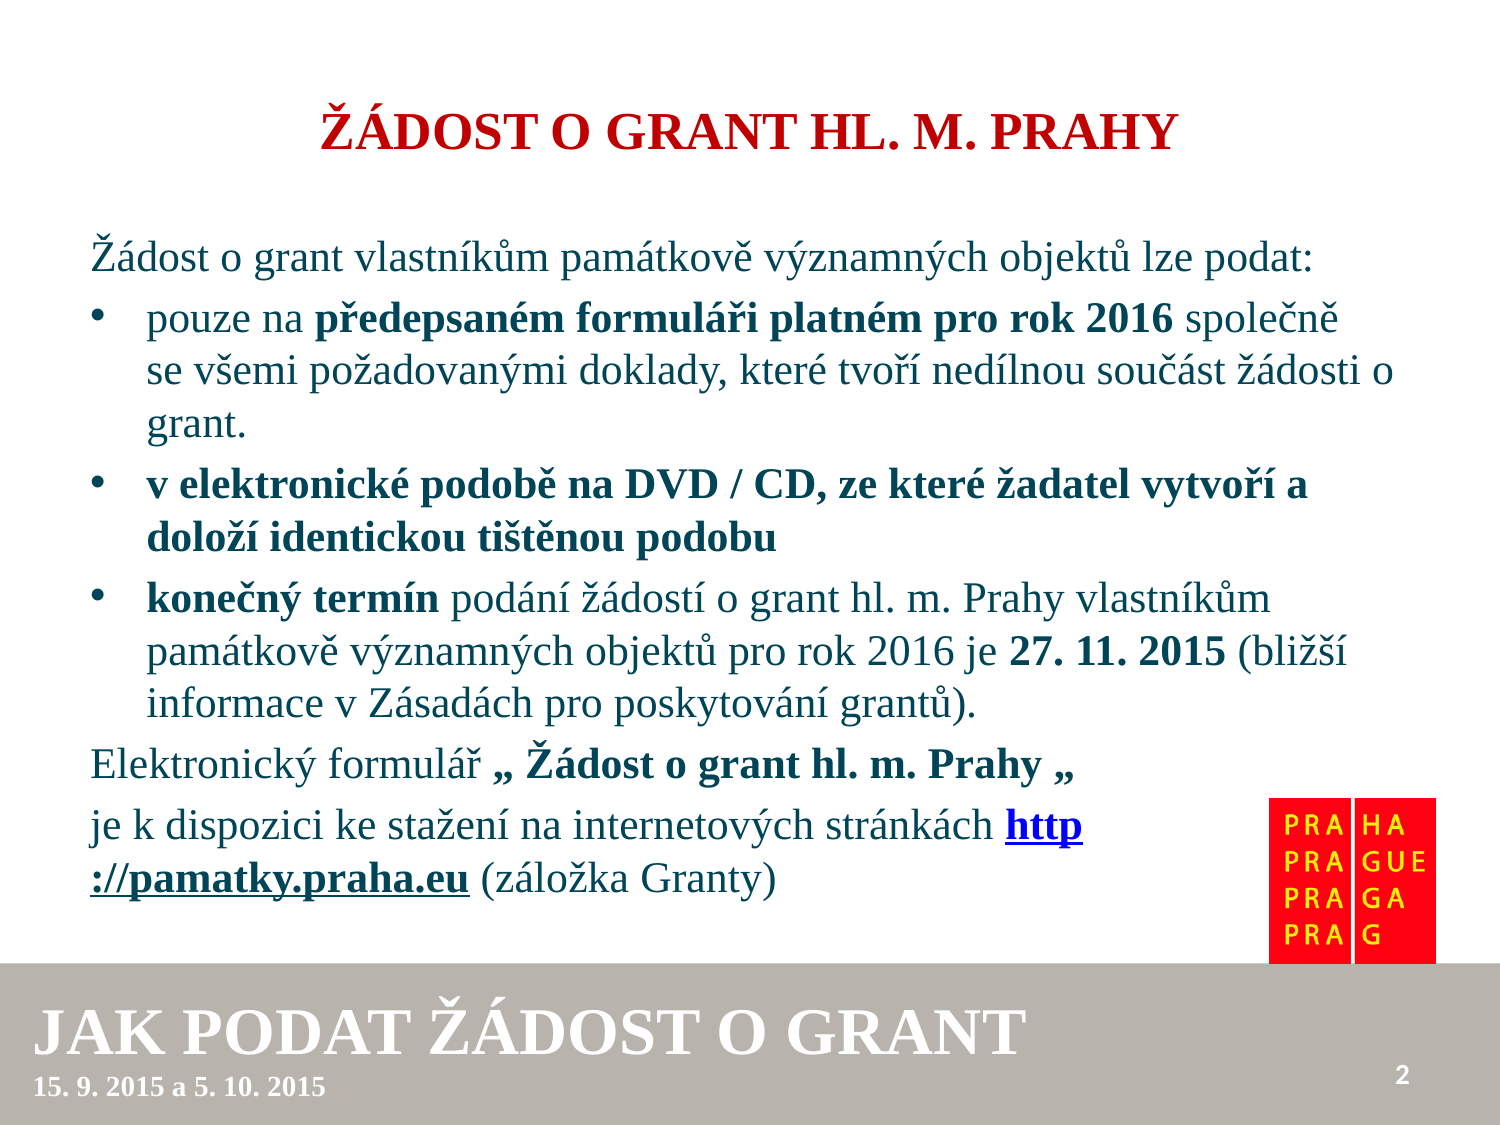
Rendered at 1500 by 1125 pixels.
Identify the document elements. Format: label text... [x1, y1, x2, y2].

slide_number 2 [1377, 1042, 1425, 1103]
footer JAK PODAT ŽÁDOST O GRANT 15. 9. 2015 a 5. 10. 2015 [17, 987, 1377, 1103]
list Žádost o grant vlastníkům památkově významných objektů lze podat: pouze na předepsaném formuláři platném pro rok 2016 společně se všemi požadovanými doklady, které tvoří nedílnou součást žádosti o grant. v elektronické podobě na DVD / CD, ze které žadatel vytvoří a doloží identickou tištěnou podobu konečný termín podání žádostí o grant hl. m. Prahy vlastníkům památkově významných objektů pro rok 2016 je 27. 11. 2015 (bližší informace v Zásadách pro poskytování grantů). Elektronický formulář „ Žádost o grant hl. m. Prahy „ je k dispozici ke stažení na internetových stránkách http://pamatky.praha.eu (záložka Granty) [75, 219, 1425, 965]
picture [1425, 798, 1436, 964]
title ŽÁDOST O GRANT HL. M. PRAHY [73, 43, 1427, 235]
